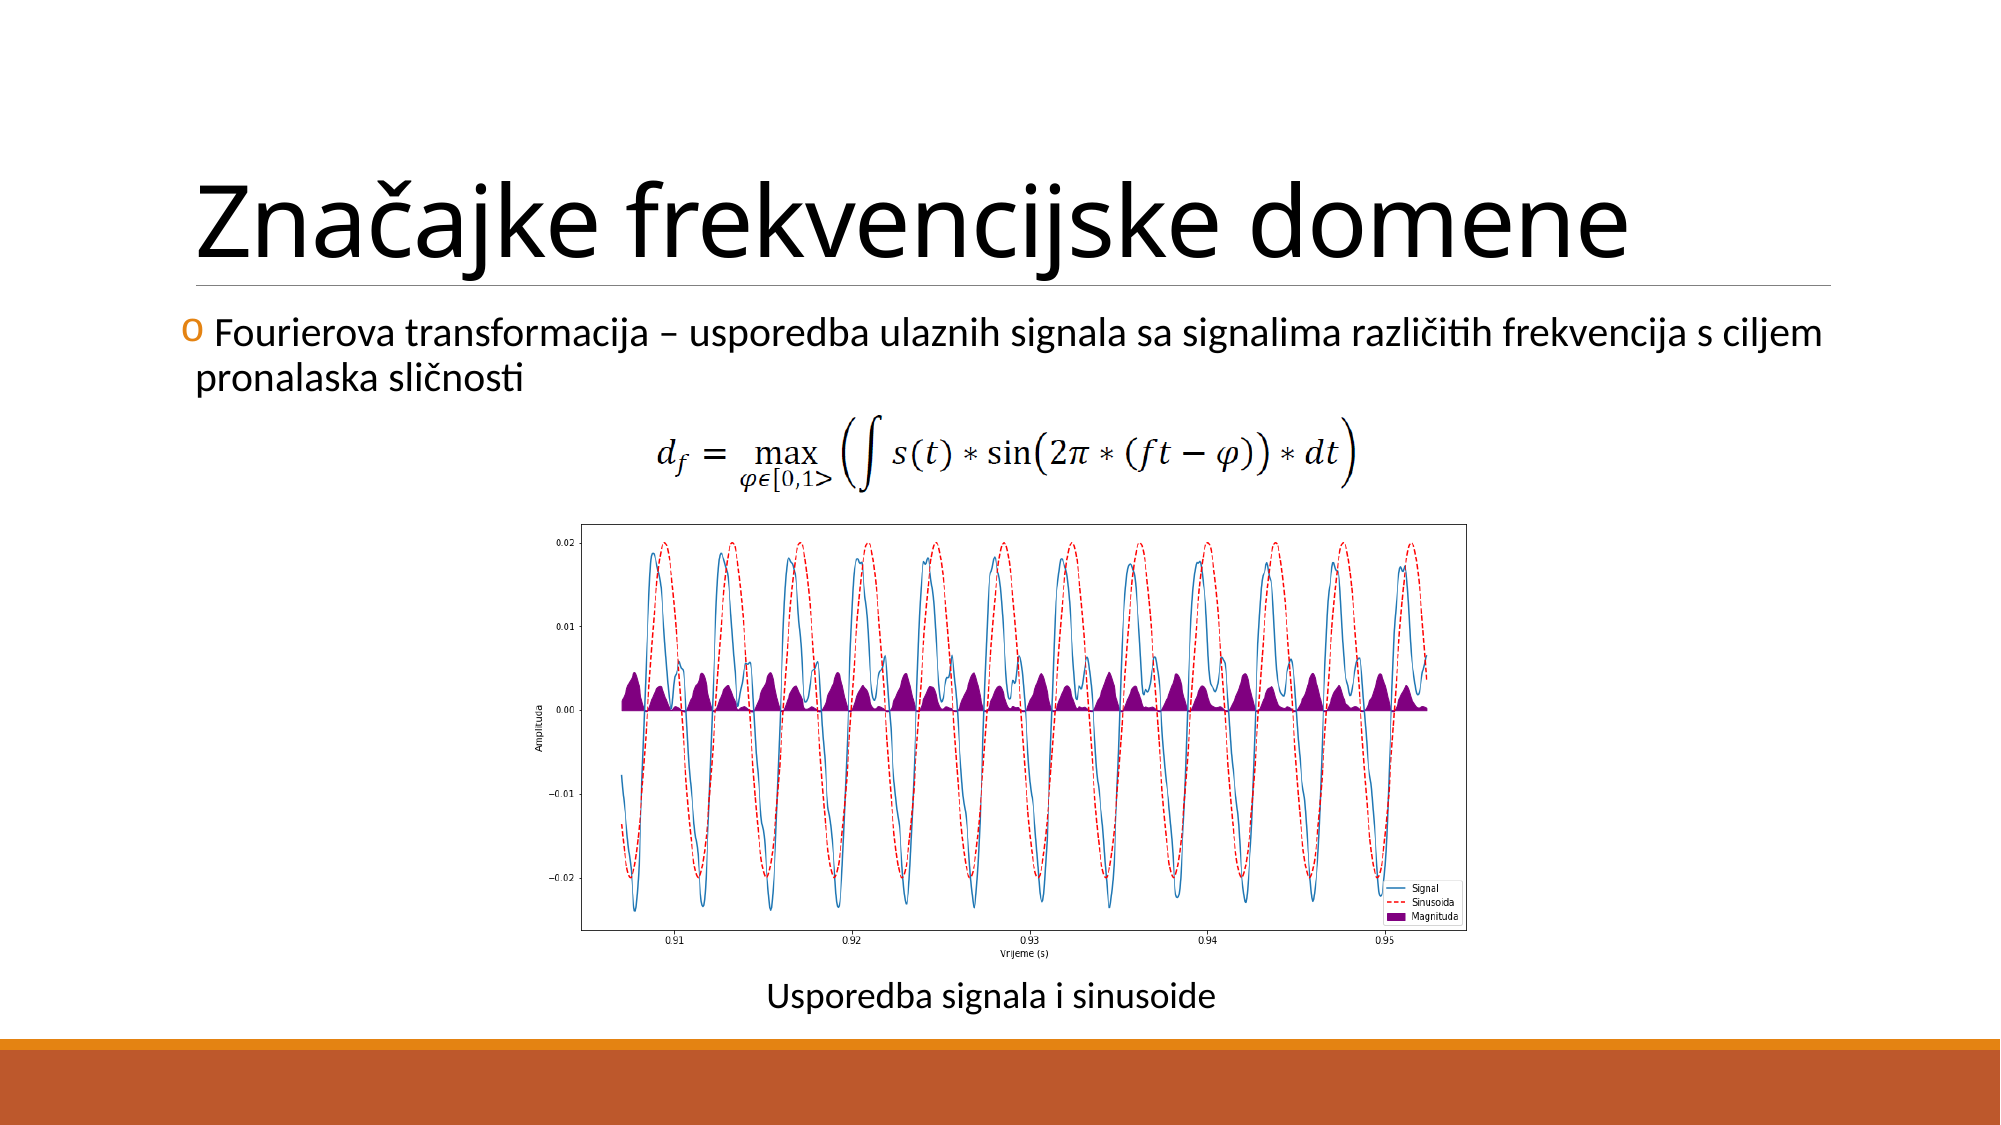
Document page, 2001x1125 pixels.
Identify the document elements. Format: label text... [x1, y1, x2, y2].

title Značajke frekvencijske domene [180, 47, 1830, 285]
text_box Usporedba signala i sinusoide [751, 972, 1249, 1024]
list Fourierova transformacija – usporedba ulaznih signala sa signalima različitih frekvencija s ciljem pronalaska sličnosti [180, 302, 1830, 437]
picture [643, 414, 1367, 494]
picture [528, 516, 1472, 965]
